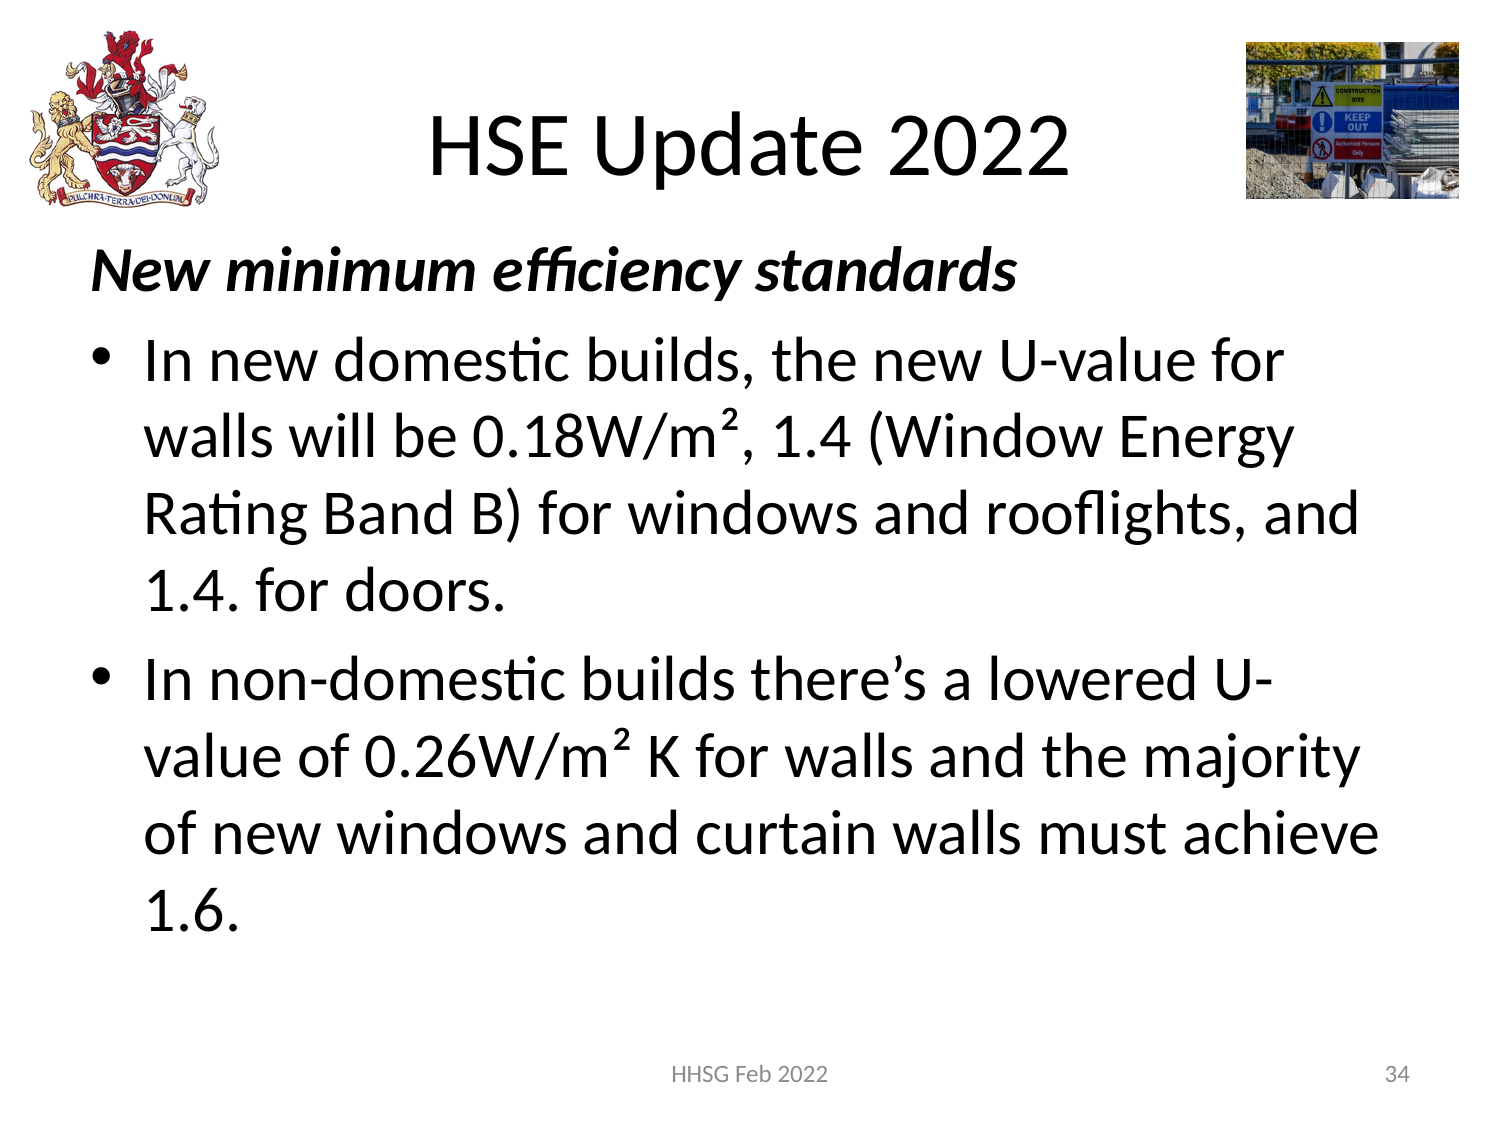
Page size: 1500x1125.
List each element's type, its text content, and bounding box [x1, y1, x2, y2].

title HSE Update 2022 [75, 45, 1425, 219]
picture [29, 29, 219, 209]
footer HHSG Feb 2022 [512, 1042, 988, 1103]
list New minimum efficiency standards In new domestic builds, the new U-value for walls will be 0.18W/m², 1.4 (Window Energy Rating Band B) for windows and rooflights, and 1.4. for doors. In non-domestic builds there’s a lowered U-value of 0.26W/m² K for walls and the majority of new windows and curtain walls must achieve 1.6. [75, 219, 1425, 1035]
slide_number 34 [1074, 1042, 1425, 1103]
picture [1245, 42, 1459, 199]
